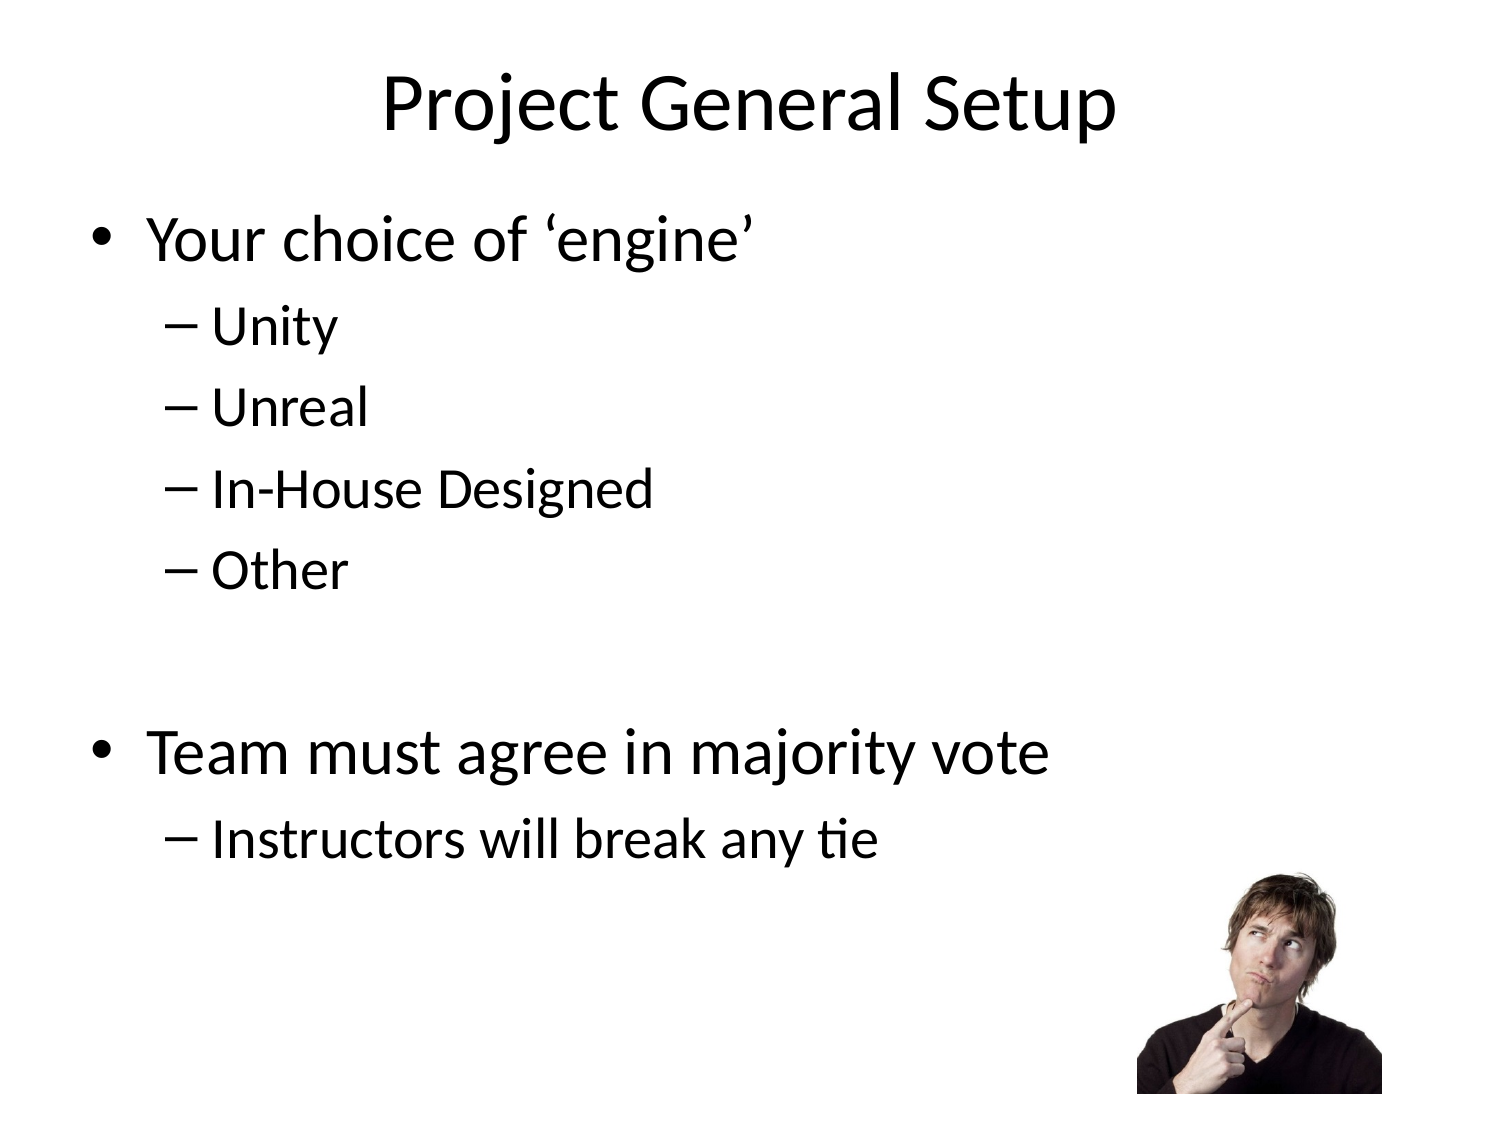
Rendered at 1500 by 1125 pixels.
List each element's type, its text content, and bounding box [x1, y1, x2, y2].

title Project General Setup [75, 45, 1425, 150]
list Your choice of ‘engine’ Unity Unreal In-House Designed Other Team must agree in majority vote Instructors will break any tie [75, 187, 1425, 1005]
picture [1137, 849, 1382, 1094]
